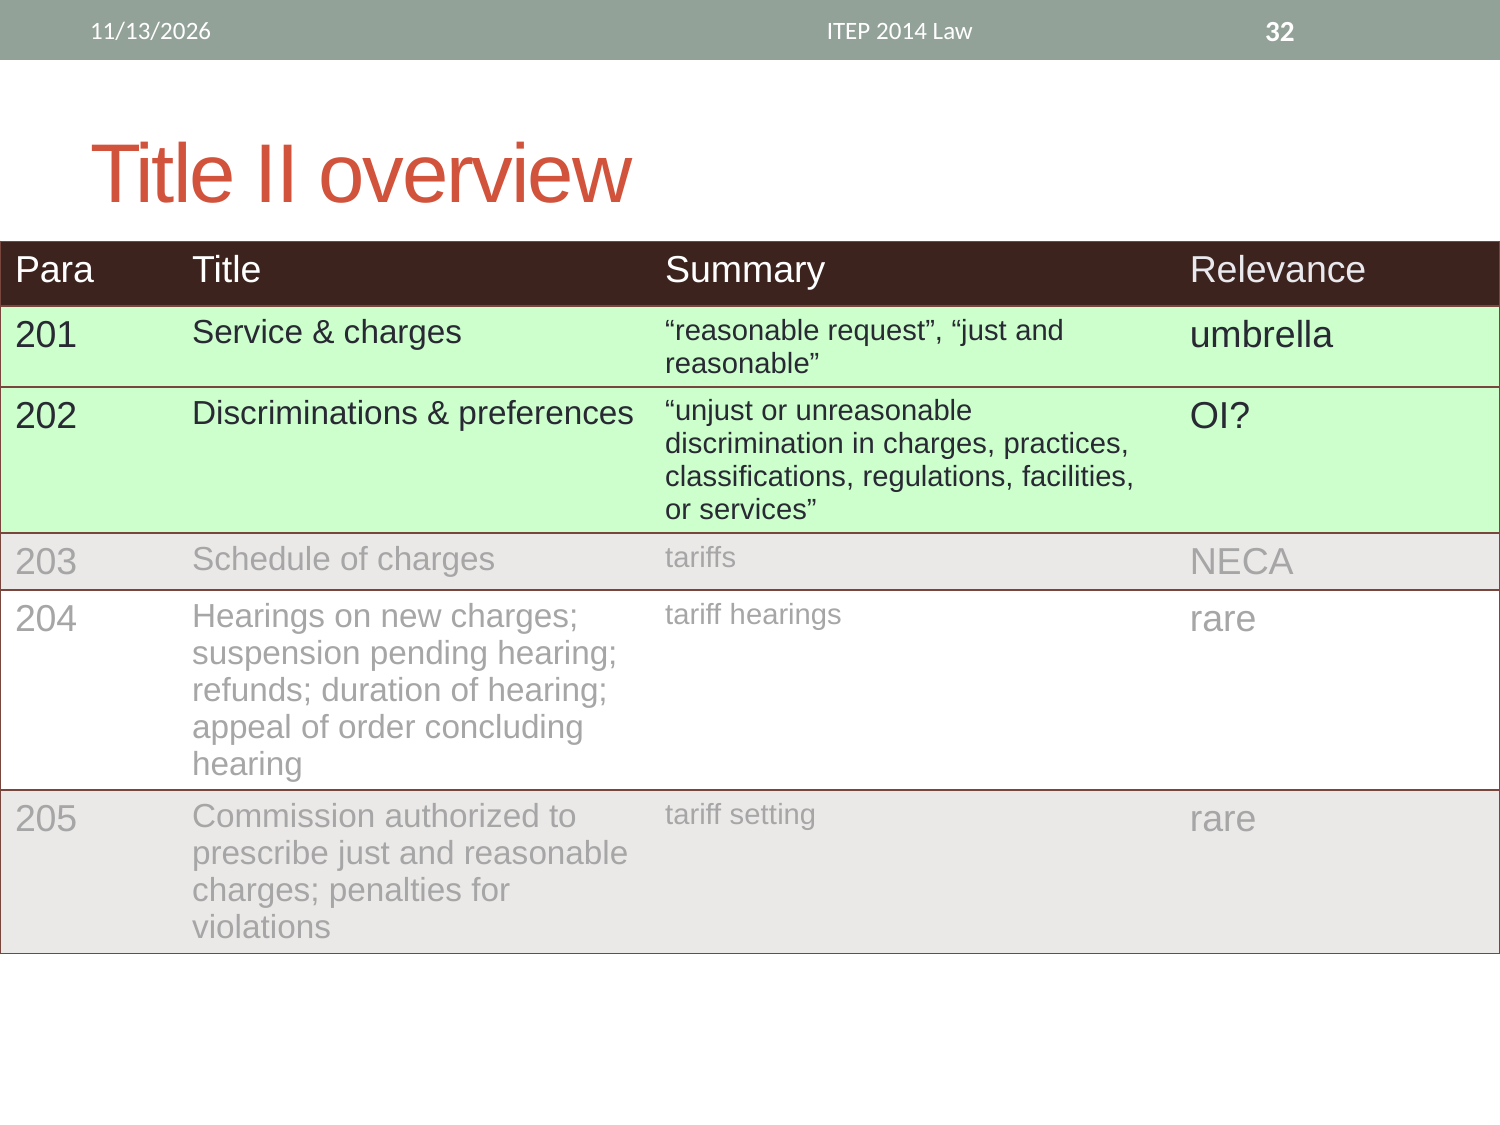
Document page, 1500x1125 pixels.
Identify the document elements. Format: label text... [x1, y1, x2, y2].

table_cell “reasonable request”, “just and reasonable” [650, 307, 1175, 386]
table_cell OI? [1175, 388, 1499, 532]
table_cell 201 [1, 307, 177, 386]
table_cell NECA [1175, 534, 1499, 589]
table_cell Hearings on new charges; suspension pending hearing; refunds; duration of hearing; appeal of order concluding hearing [177, 591, 650, 789]
table_header Para [1, 242, 177, 305]
table_cell Commission authorized to prescribe just and reasonable charges; penalties for violations [177, 791, 650, 953]
table_cell tariff setting [650, 791, 1175, 953]
table_cell 202 [1, 388, 177, 532]
table_cell “unjust or unreasonable discrimination in charges, practices, classifications, regulations, facilities, or services” [650, 388, 1175, 532]
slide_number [75, 3, 550, 57]
table_cell rare [1175, 591, 1499, 789]
table_cell tariffs [650, 534, 1175, 589]
table_cell 205 [1, 791, 177, 953]
table_cell Service & charges [177, 307, 650, 386]
table_cell 203 [1, 534, 177, 589]
footer ITEP 2014 Law [562, 3, 1238, 57]
table_cell umbrella [1175, 307, 1499, 386]
table_header Title [177, 242, 650, 305]
title Title II overview [75, 87, 1425, 241]
table_cell 204 [1, 591, 177, 789]
slide_number 32 [1250, 3, 1425, 57]
table_cell rare [1175, 791, 1499, 953]
table_header Summary [650, 242, 1175, 305]
table_header Relevance [1175, 242, 1499, 305]
table_cell tariff hearings [650, 591, 1175, 789]
table_cell Discriminations & preferences [177, 388, 650, 532]
table_cell Schedule of charges [177, 534, 650, 589]
